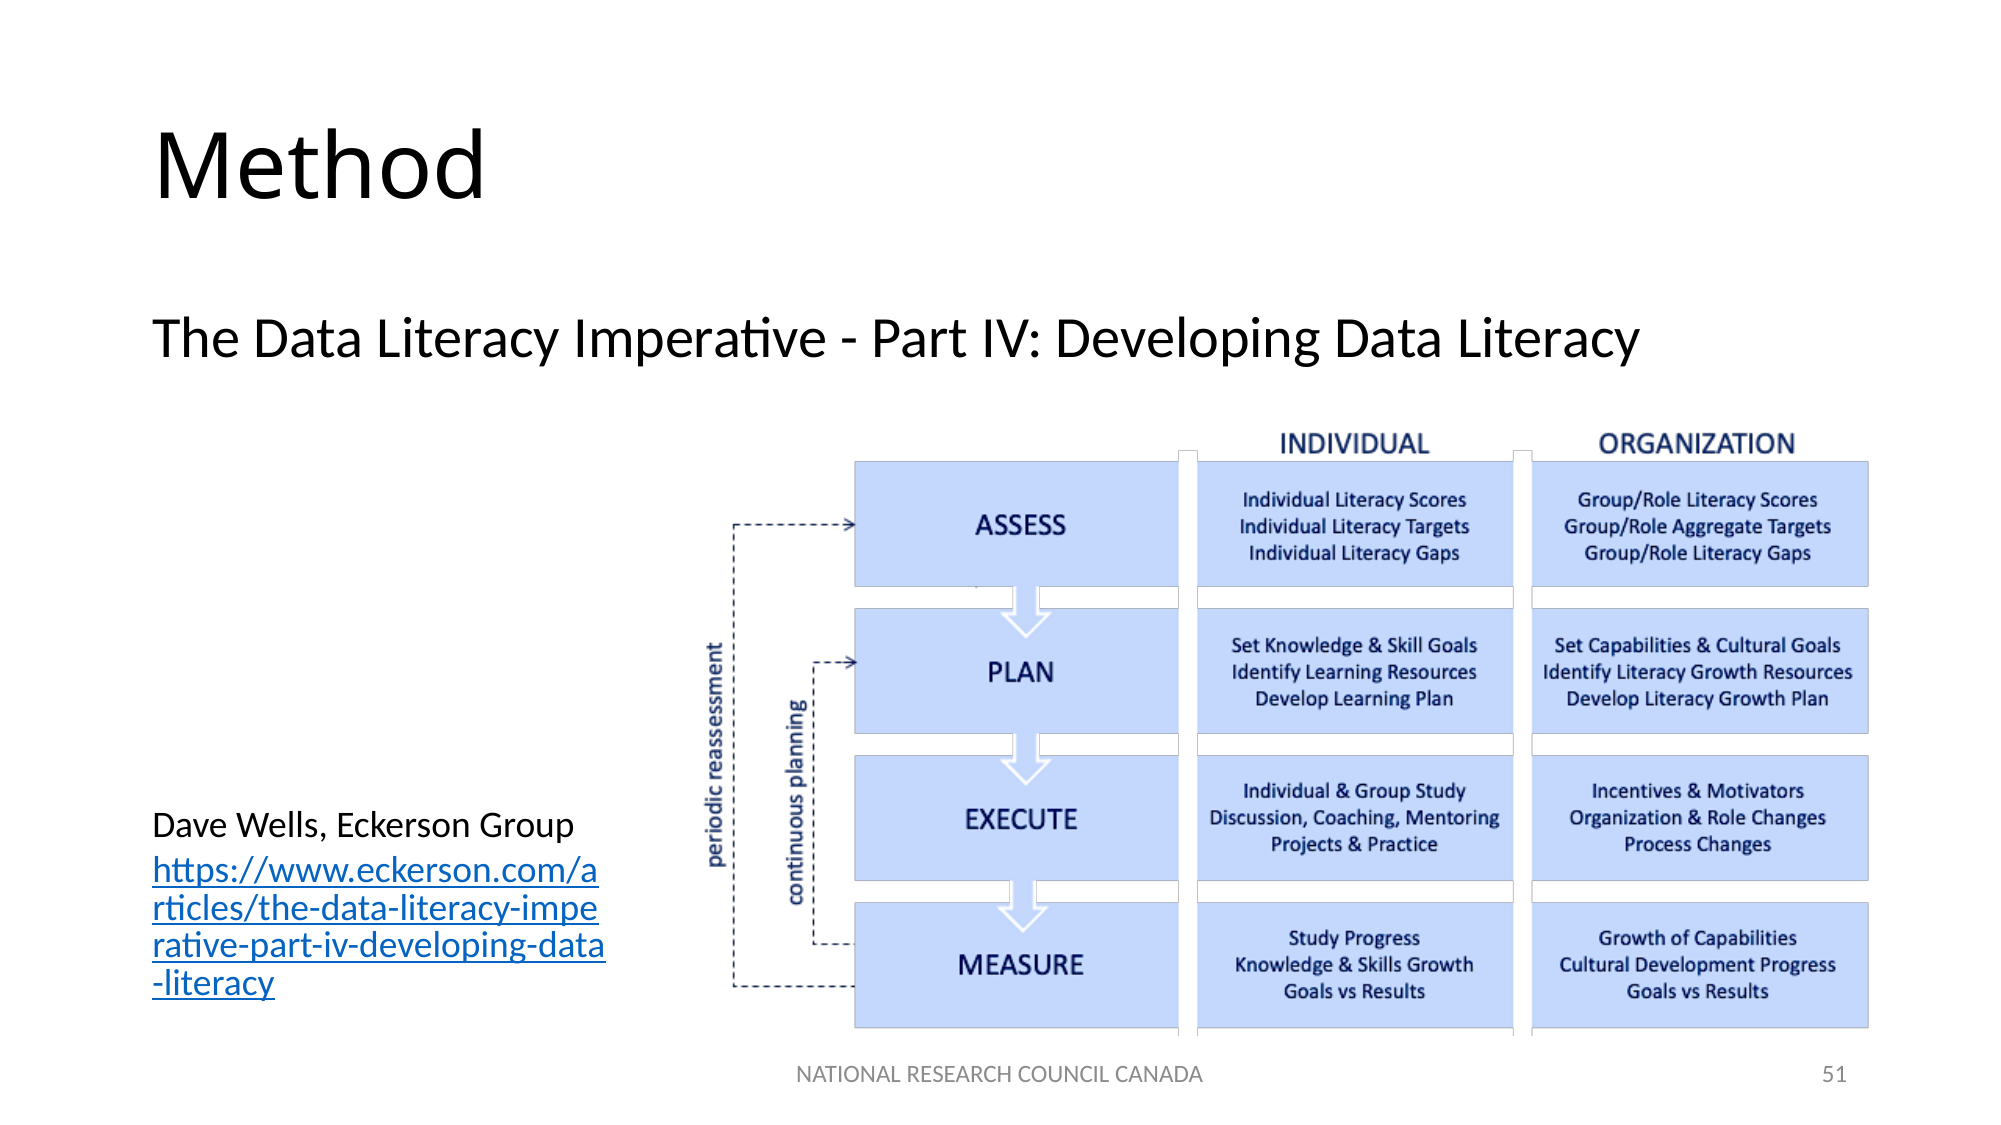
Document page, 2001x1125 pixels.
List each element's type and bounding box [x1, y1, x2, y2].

footer [662, 1042, 1338, 1103]
title [137, 59, 1863, 278]
text_box [137, 792, 624, 943]
picture [691, 413, 1931, 1036]
slide_number [1412, 1042, 1863, 1103]
list [137, 299, 1863, 1014]
